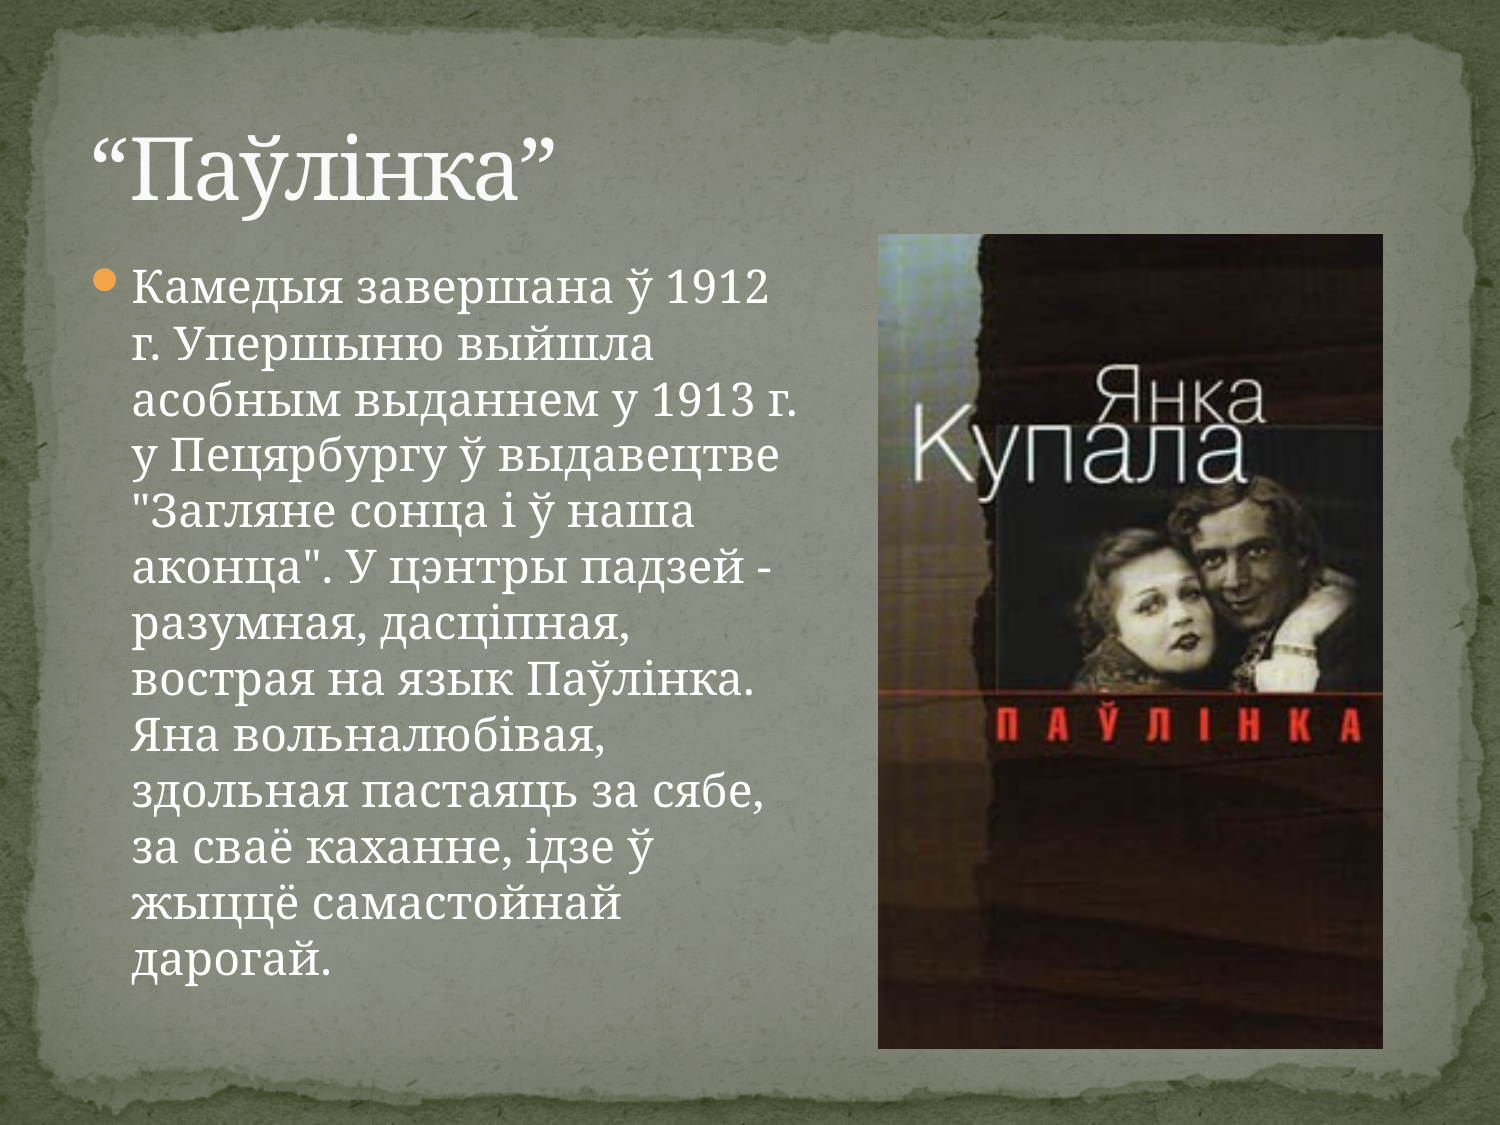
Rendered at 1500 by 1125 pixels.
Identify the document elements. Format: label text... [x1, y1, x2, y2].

picture [878, 234, 1383, 1049]
title “Паўлінка” [74, 24, 1425, 225]
list Камедыя завершана ў 1912 г. Упершыню выйшла асобным выданнем у 1913 г. у Пецярбургу ў выдавецтве "Загляне сонца і ў наша аконца". У цэнтры падзей - разумная, дасціпная, вострая на язык Паўлінка. Яна вольналюбівая, здольная пастаяць за сябе, за сваё каханне, ідзе ў жыццё самастойнай дарогай. [75, 249, 821, 1000]
